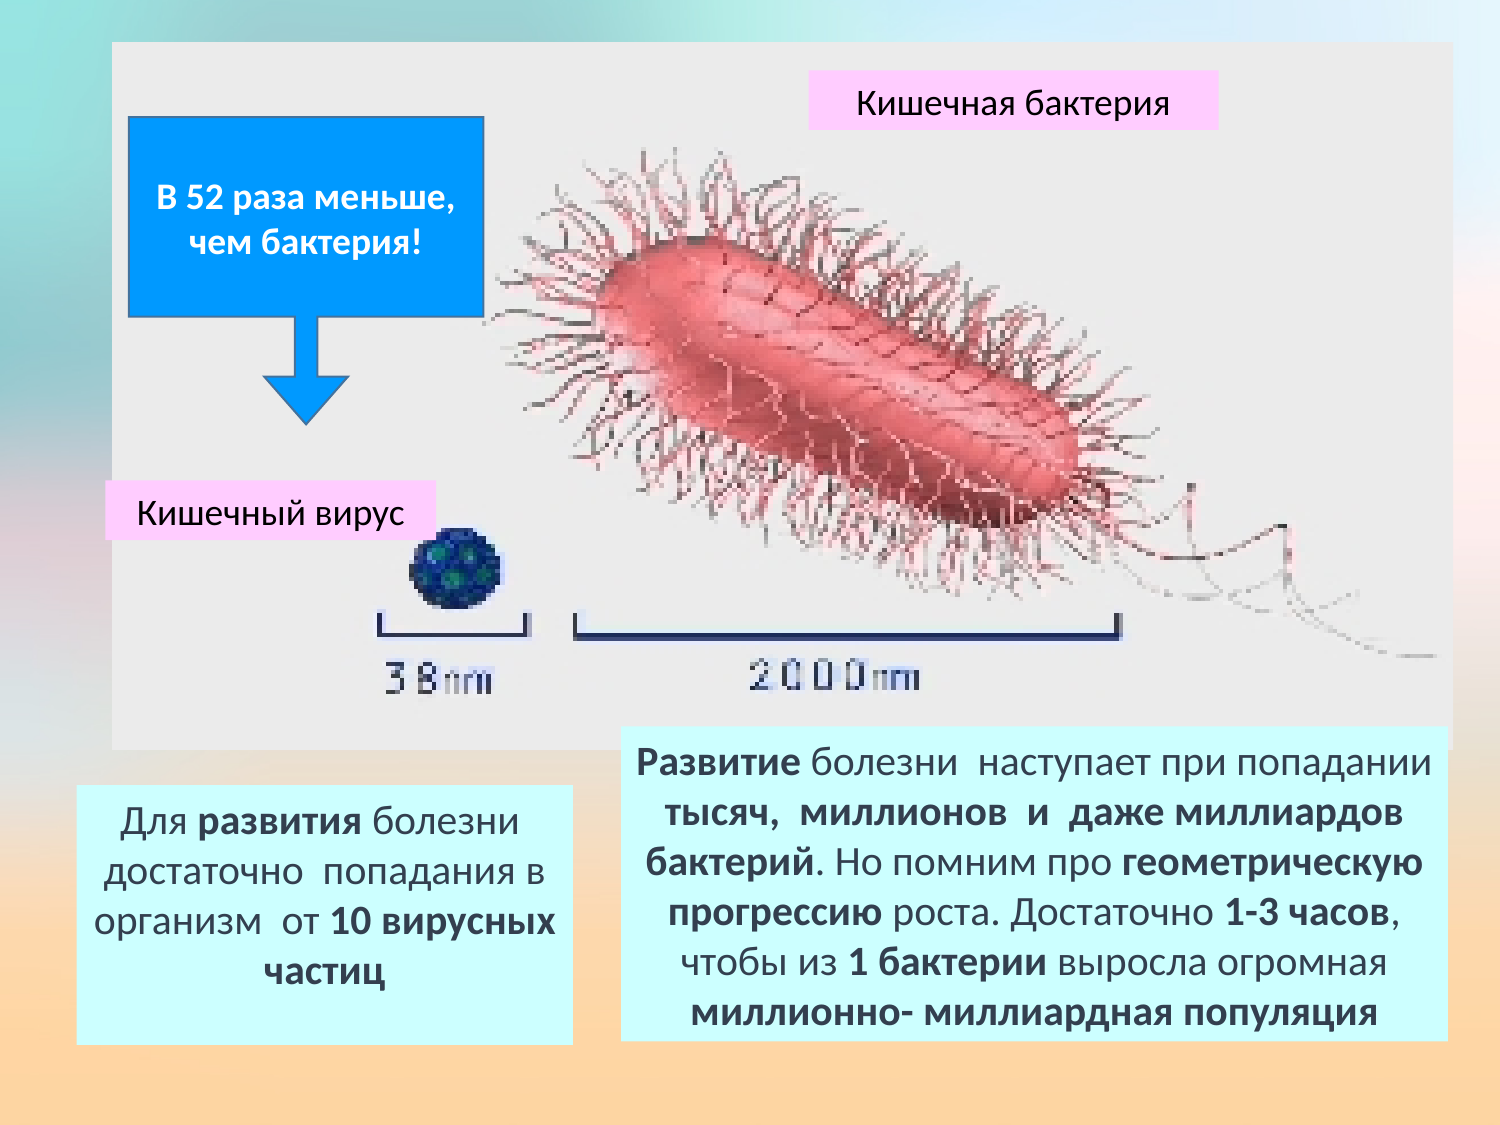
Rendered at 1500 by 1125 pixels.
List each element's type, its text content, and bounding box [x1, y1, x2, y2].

text_box Развитие болезни наступает при попадании тысяч, миллионов и даже миллиардов бактерий. Но помним про геометрическую прогрессию роста. Достаточно 1-3 часов, чтобы из 1 бактерии выросла огромная миллионно- миллиардная популяция [621, 750, 1448, 1042]
picture [0, 0, 1500, 1125]
text_box Кишечный вирус [105, 480, 112, 541]
text_box Для развития болезни достаточно попадания в организм от 10 вирусных частиц [76, 785, 573, 1045]
